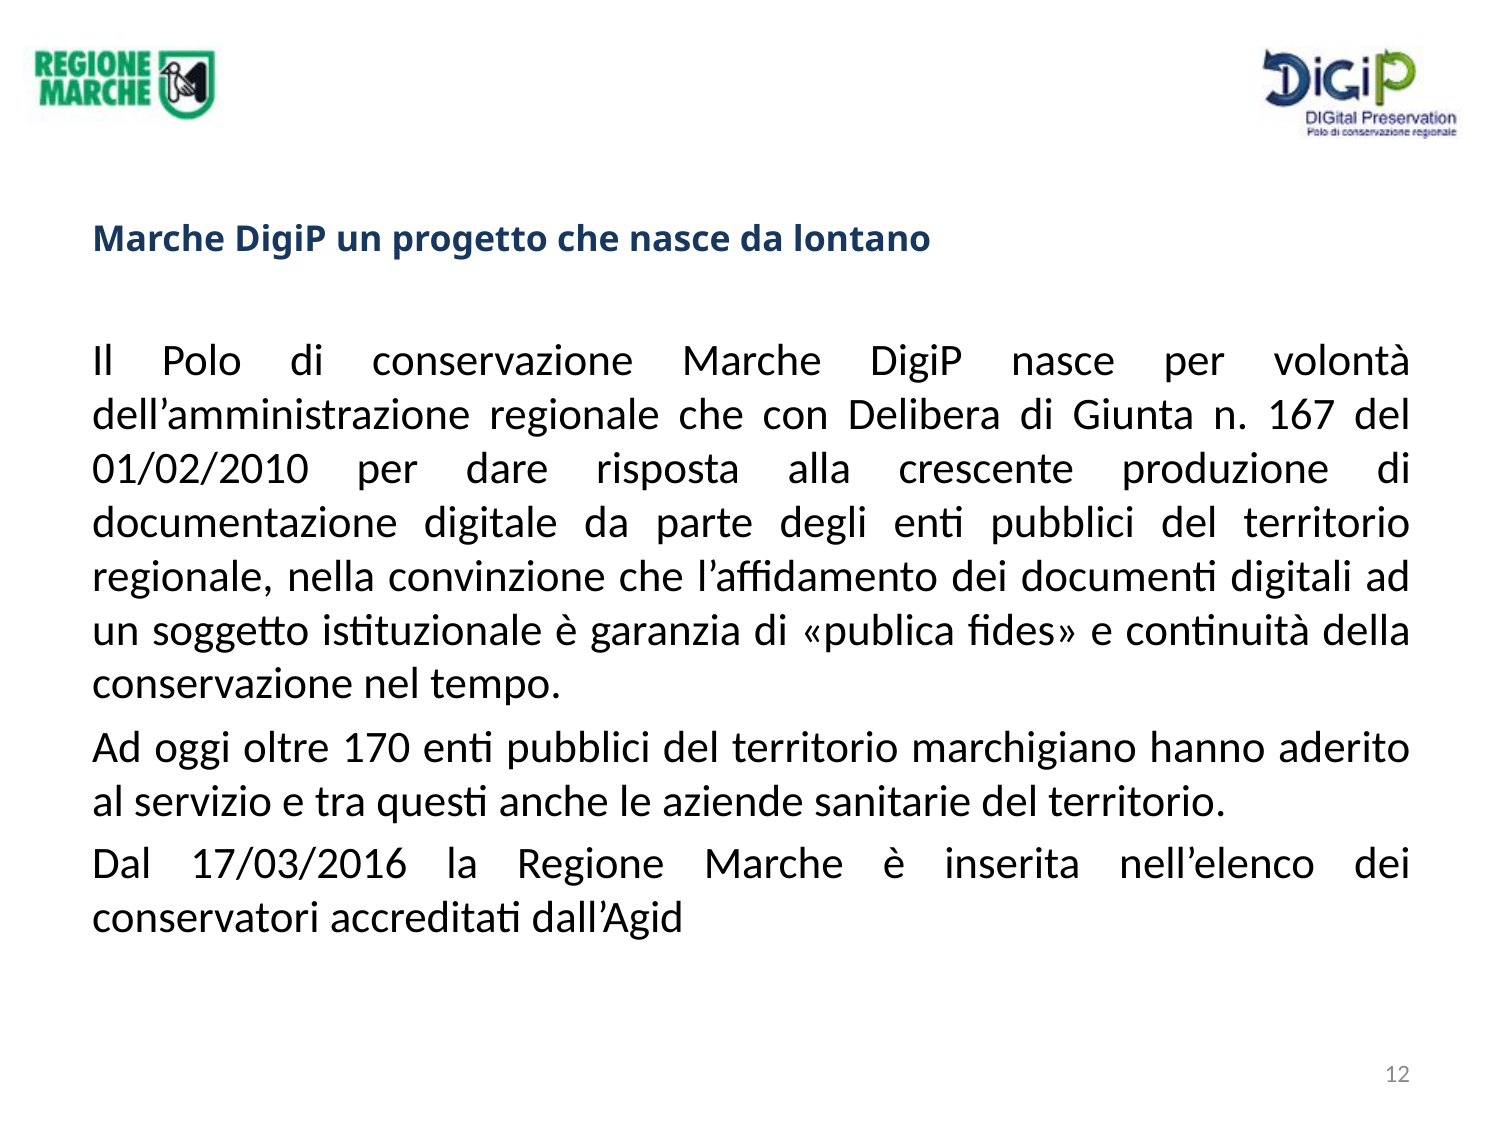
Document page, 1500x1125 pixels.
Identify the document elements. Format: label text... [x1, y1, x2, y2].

picture [23, 46, 1463, 140]
slide_number 12 [1074, 1042, 1425, 1103]
list Marche DigiP un progetto che nasce da lontano Il Polo di conservazione Marche DigiP nasce per volontà dell’amministrazione regionale che con Delibera di Giunta n. 167 del 01/02/2010 per dare risposta alla crescente produzione di documentazione digitale da parte degli enti pubblici del territorio regionale, nella convinzione che l’affidamento dei documenti digitali ad un soggetto istituzionale è garanzia di «publica fides» e continuità della conservazione nel tempo. Ad oggi oltre 170 enti pubblici del territorio marchigiano hanno aderito al servizio e tra questi anche le aziende sanitarie del territorio. Dal 17/03/2016 la Regione Marche è inserita nell’elenco dei conservatori accreditati dall’Agid [77, 208, 1428, 951]
